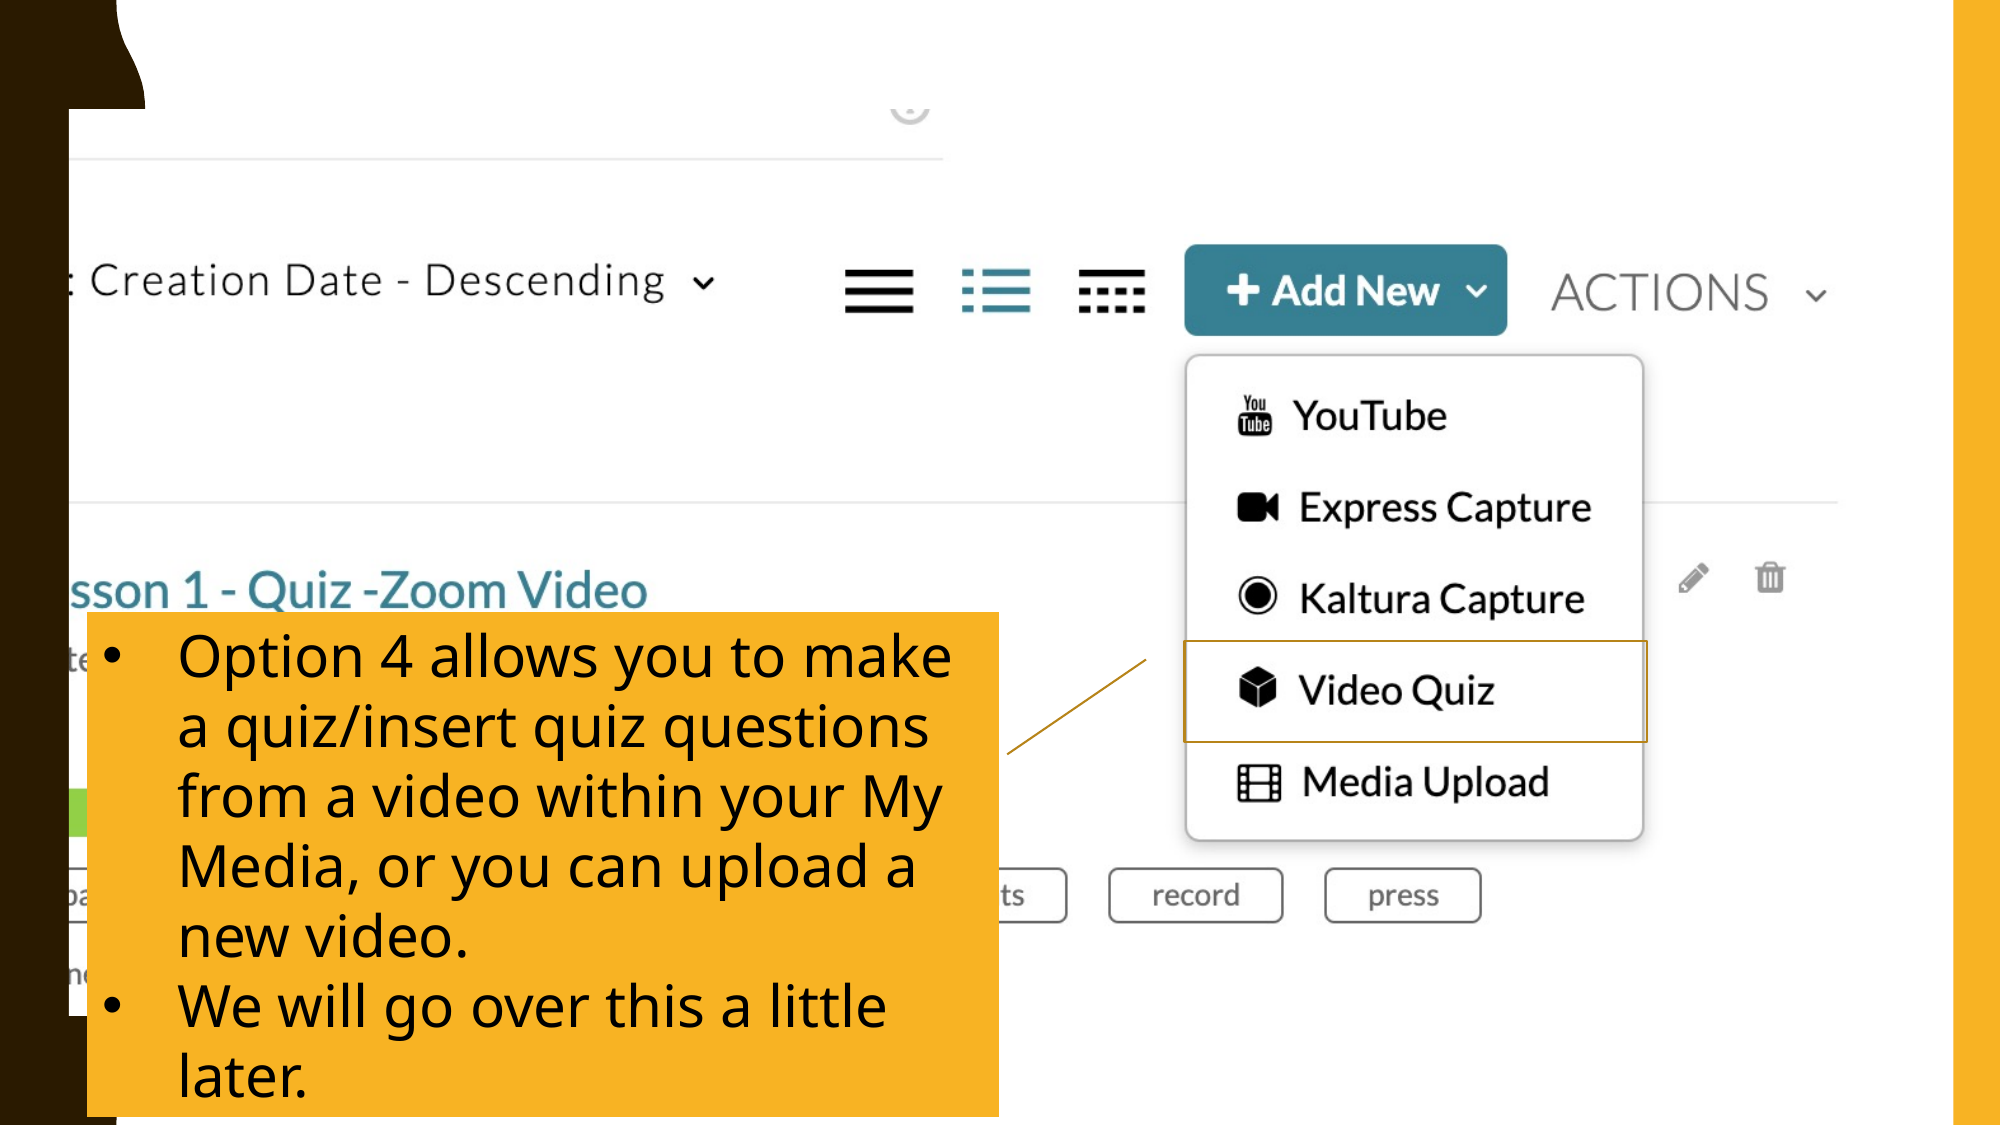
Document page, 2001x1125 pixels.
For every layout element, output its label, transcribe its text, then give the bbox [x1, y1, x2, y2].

text_box Option 4 allows you to make a quiz/insert quiz questions from a video within your My Media, or you can upload a new video. We will go over this a little later. [87, 1016, 999, 1117]
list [68, 109, 1931, 1016]
